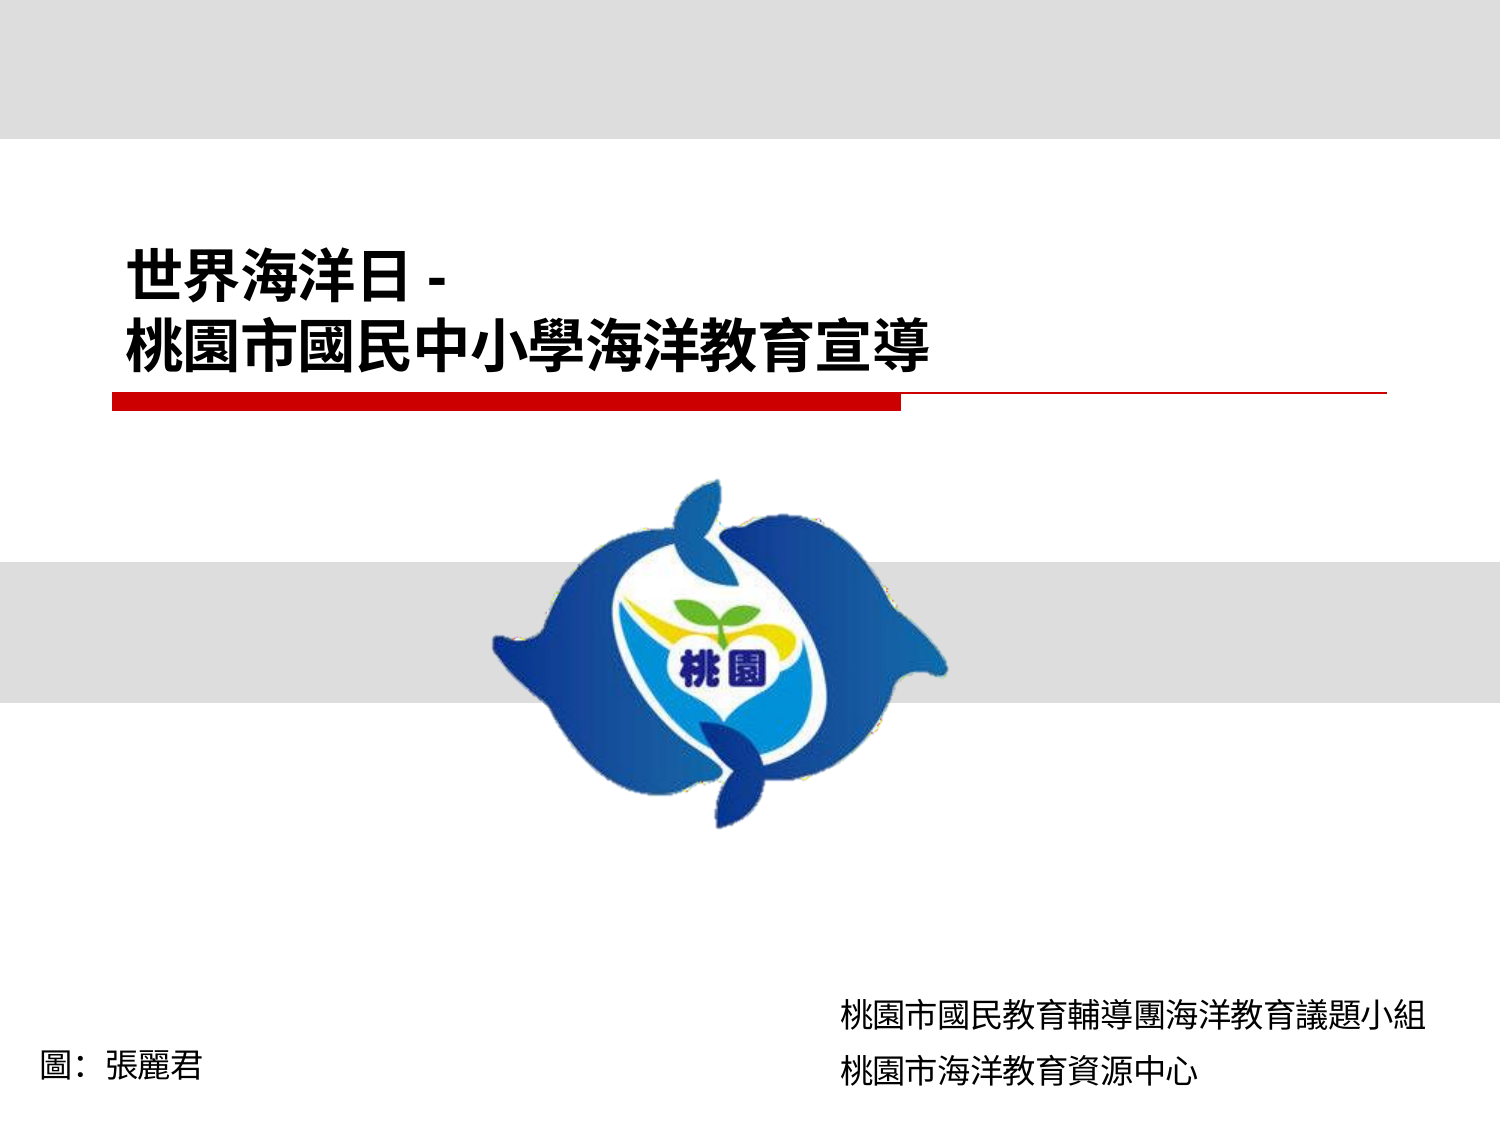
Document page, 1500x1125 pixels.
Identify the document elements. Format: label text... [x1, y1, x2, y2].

text_box 桃園市國民教育輔導團海洋教育議題小組桃園市海洋教育資源中心 [837, 975, 1442, 1090]
picture [0, 0, 1500, 851]
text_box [111, 391, 1388, 412]
text_box 圖：張麗君 [37, 1042, 209, 1084]
